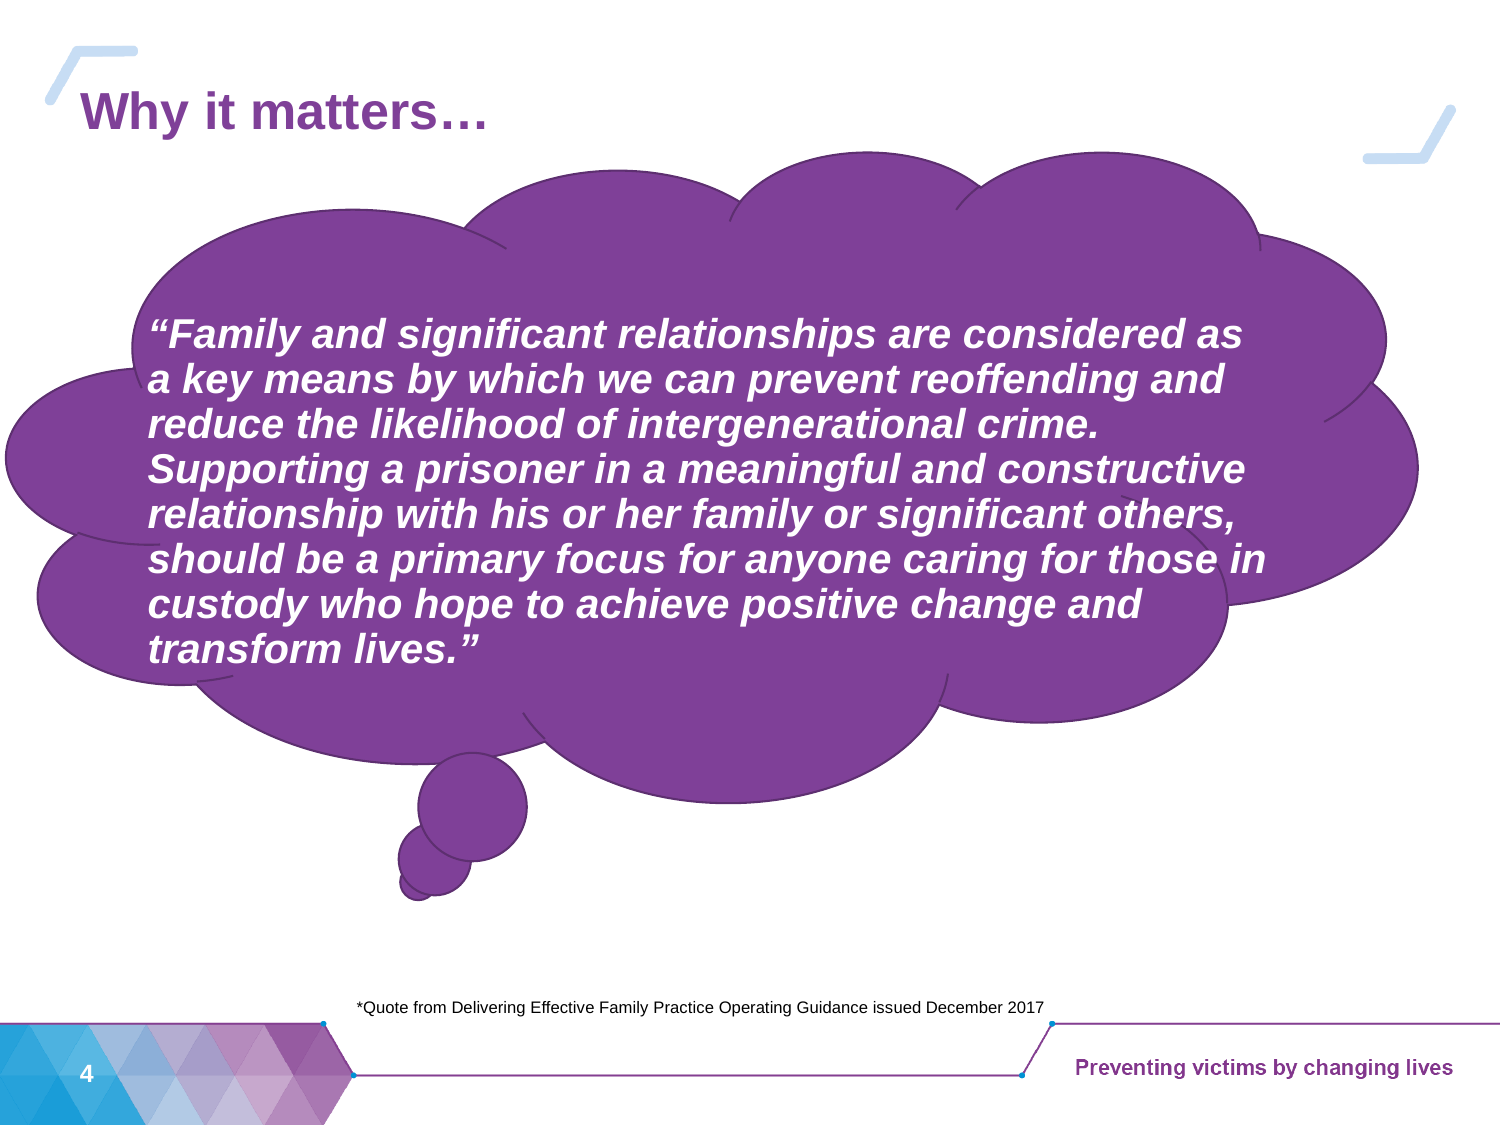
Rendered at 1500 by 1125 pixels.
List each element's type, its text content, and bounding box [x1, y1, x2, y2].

picture [1341, 0, 1500, 191]
text_box [4, 367, 1229, 902]
picture [32, 0, 160, 128]
picture [0, 1006, 1500, 1125]
text_box [142, 151, 1419, 594]
title Why it matters… [64, 70, 1435, 155]
slide_number 4 [64, 1042, 193, 1103]
list “Family and significant relationships are considered as a key means by which we can prevent reoffending and reduce the likelihood of intergenerational crime. Supporting a prisoner in a meaningful and constructive relationship with his or her family or significant others, should be a primary focus for anyone caring for those in custody who hope to achieve positive change and transform lives.” [132, 305, 1292, 613]
text_box *Quote from Delivering Effective Family Practice Operating Guidance issued December 2017 [341, 989, 1092, 1025]
